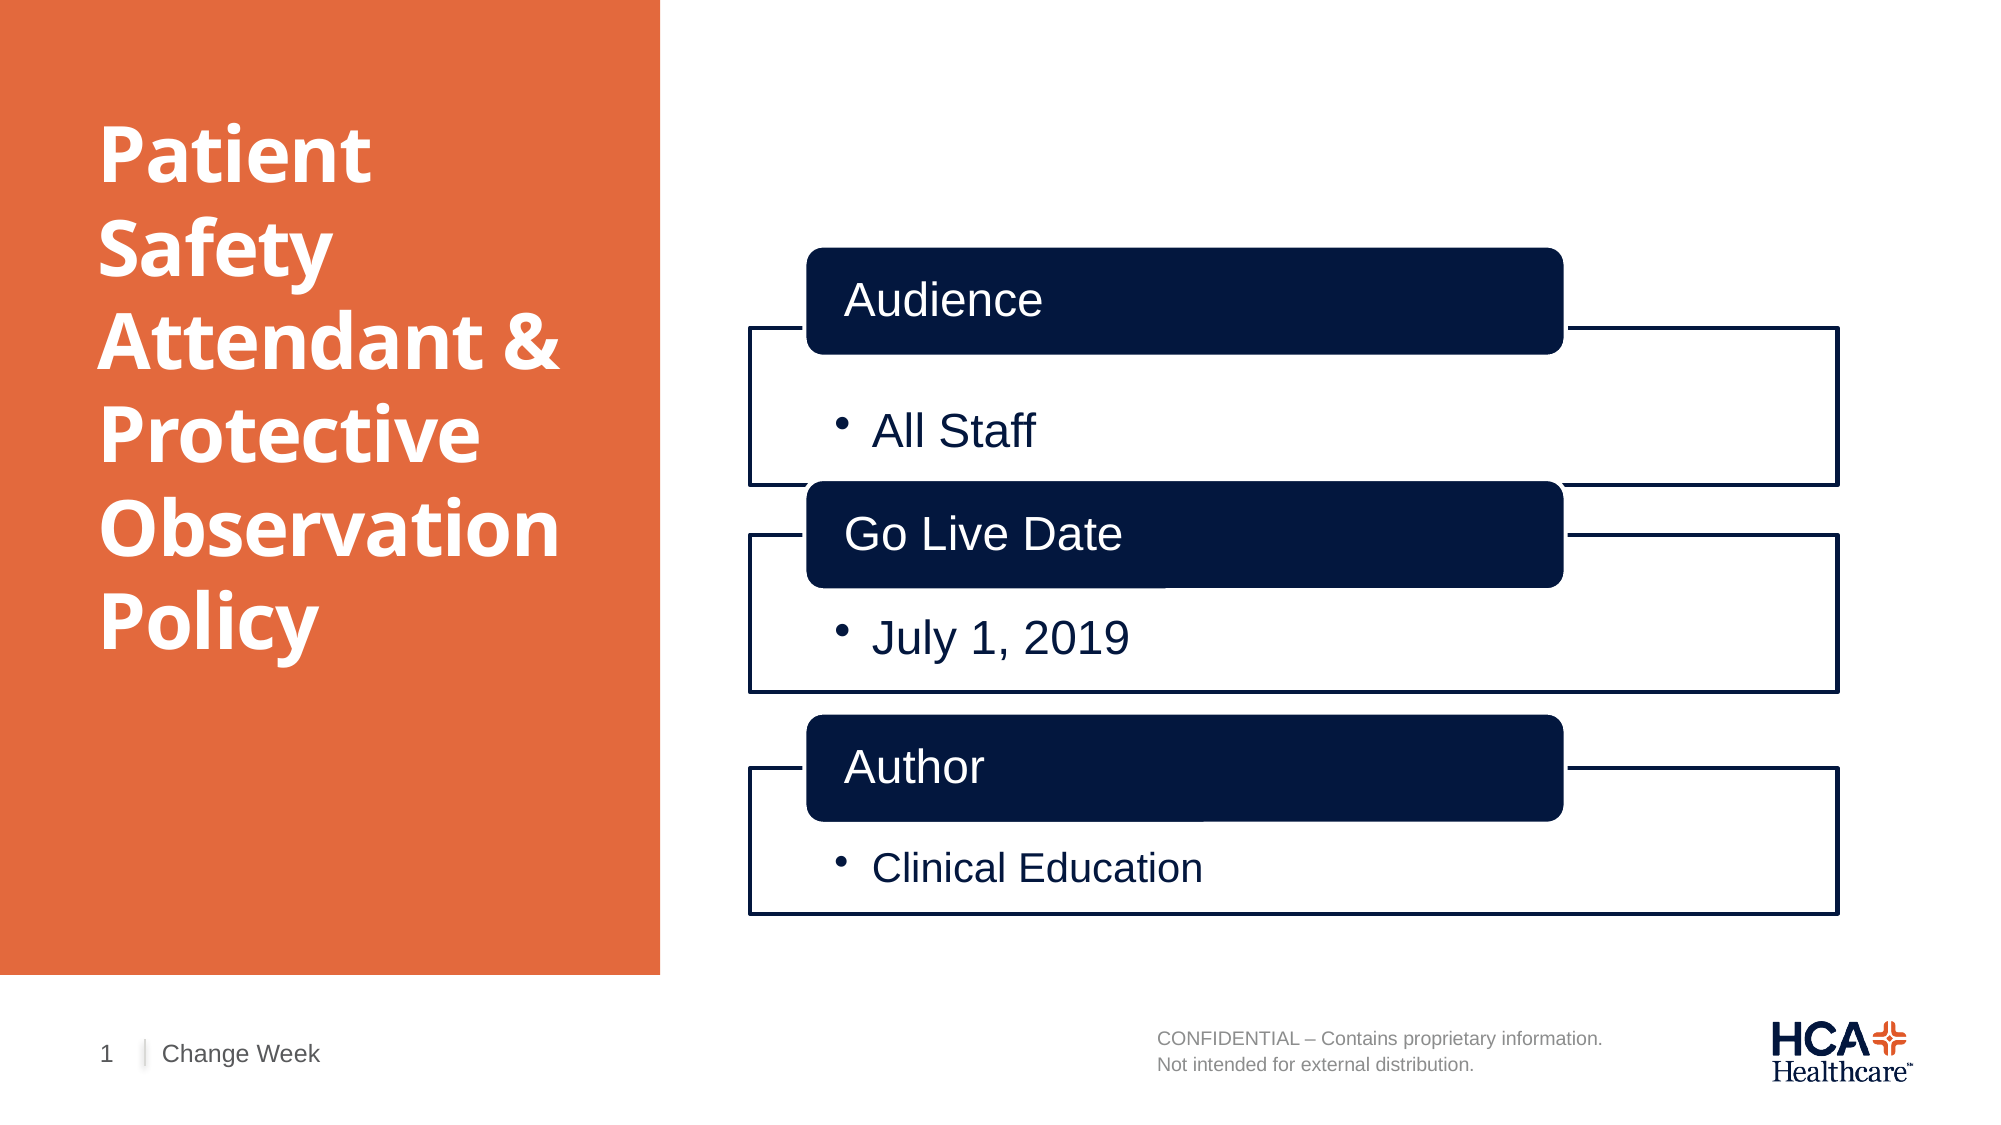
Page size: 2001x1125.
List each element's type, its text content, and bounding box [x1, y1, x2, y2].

title Patient Safety Attendant & Protective Observation Policy [97, 104, 612, 960]
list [749, 237, 1838, 922]
footer Change Week [161, 1032, 904, 1073]
picture [1772, 1021, 1914, 1082]
